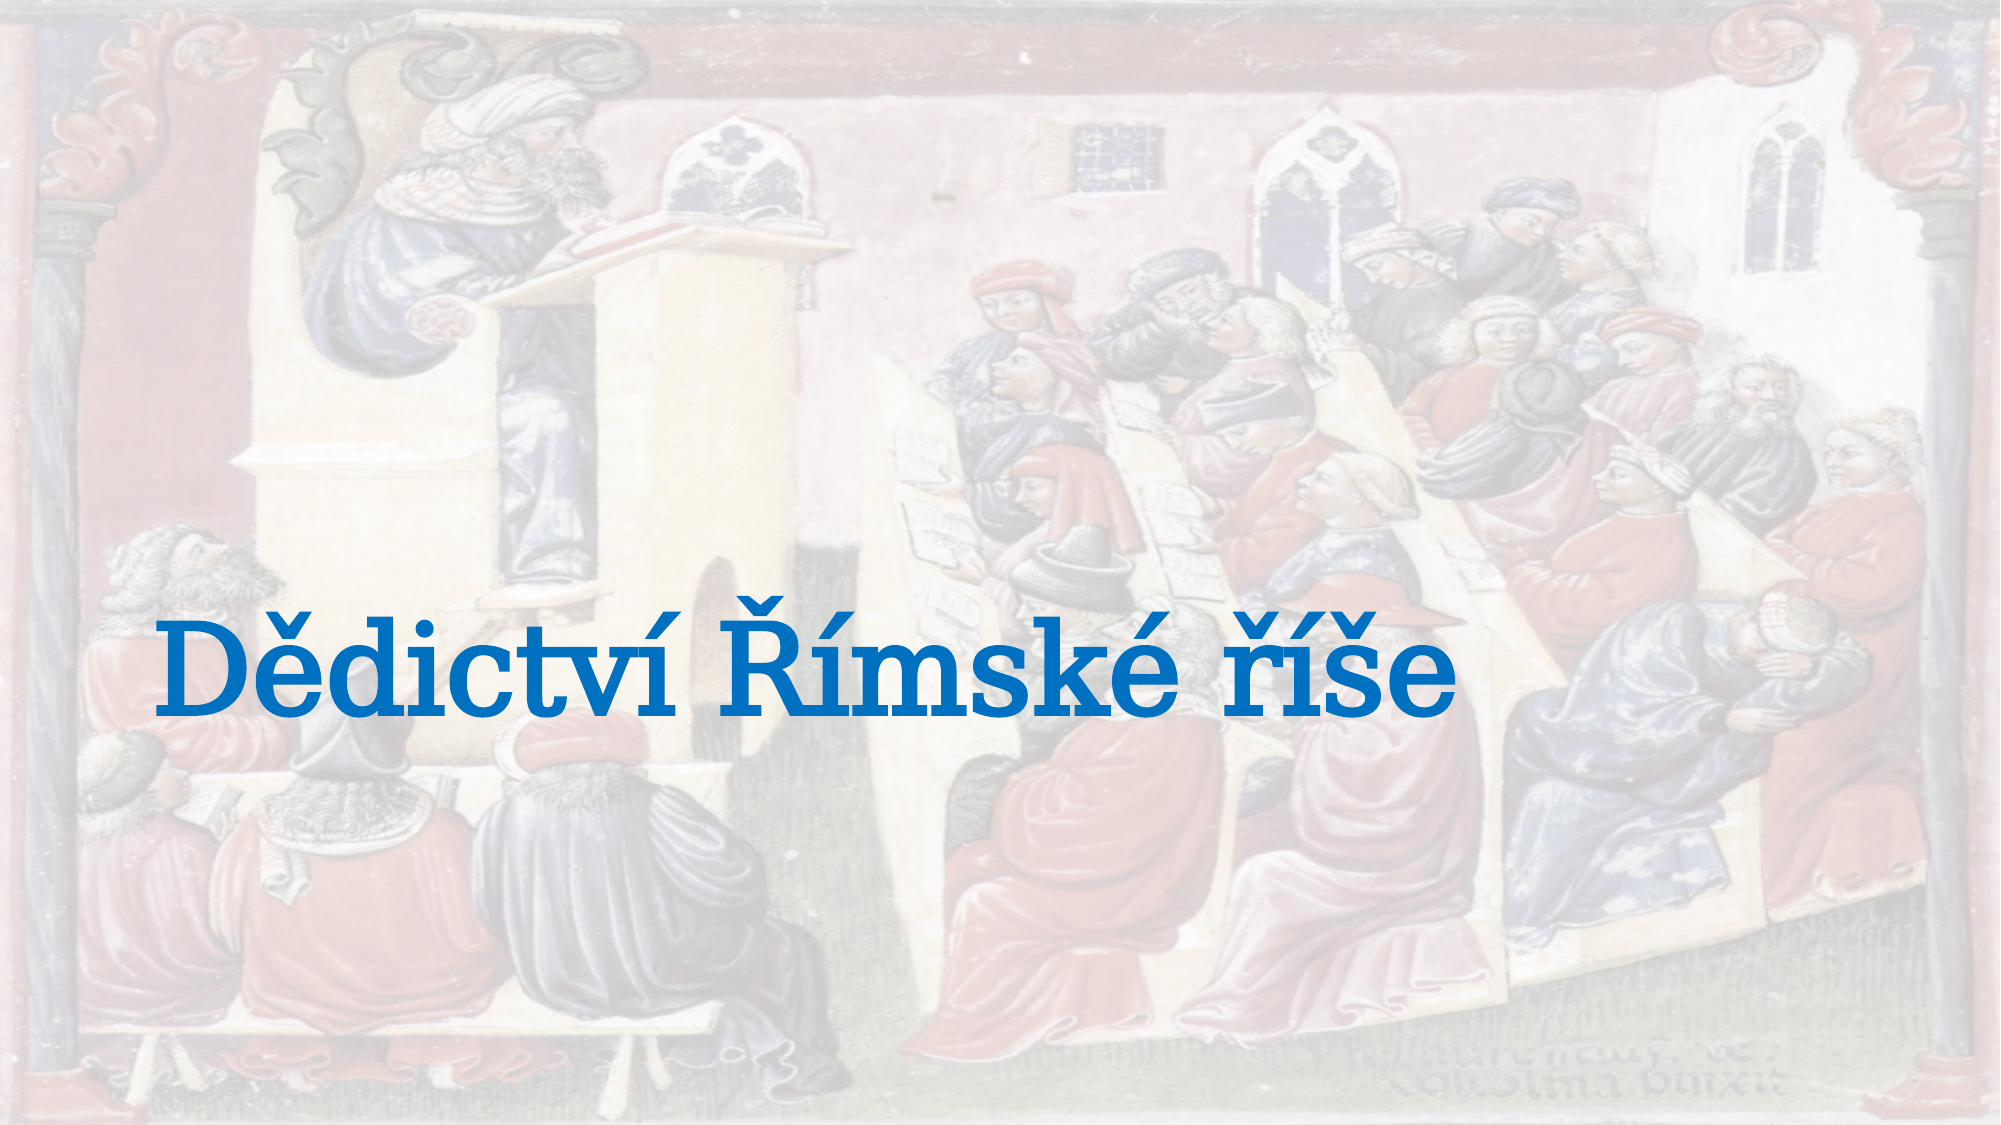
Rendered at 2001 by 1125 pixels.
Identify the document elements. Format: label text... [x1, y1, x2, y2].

title Dědictví Římské říše [136, 280, 1862, 749]
